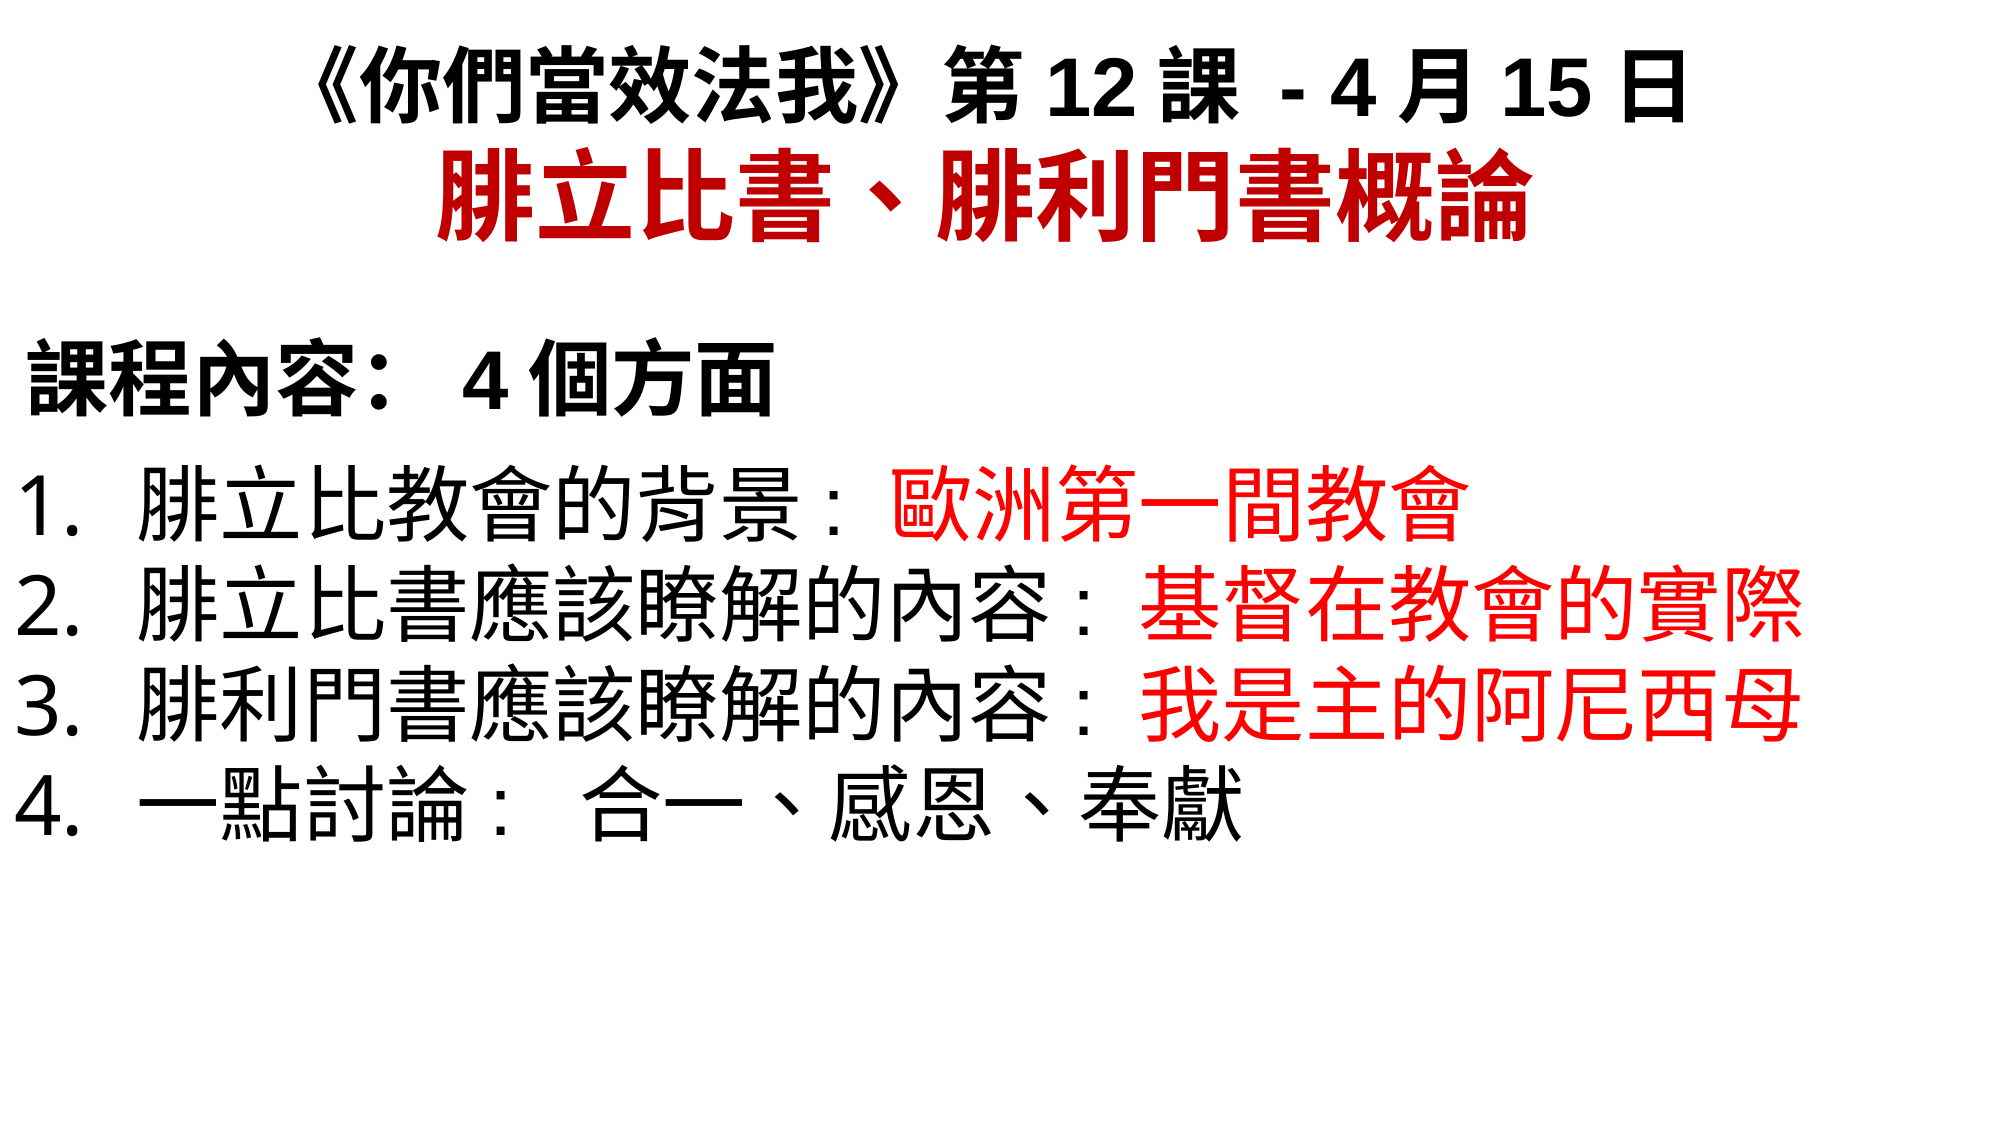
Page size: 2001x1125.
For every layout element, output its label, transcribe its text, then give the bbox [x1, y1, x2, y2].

text_box 腓立比教會的背景: 歐洲第一間教會 腓立比書應該瞭解的內容: 基督在教會的實際 腓利門書應該瞭解的內容: 我是主的阿尼西母 一點討論: 合一、感恩、奉獻 [0, 444, 1987, 860]
text_box 《你們當效法我》第12課 - 4月15日 腓立比書、腓利門書概論 [144, 26, 1828, 261]
text_box 課程內容：4個方面 [11, 318, 793, 434]
